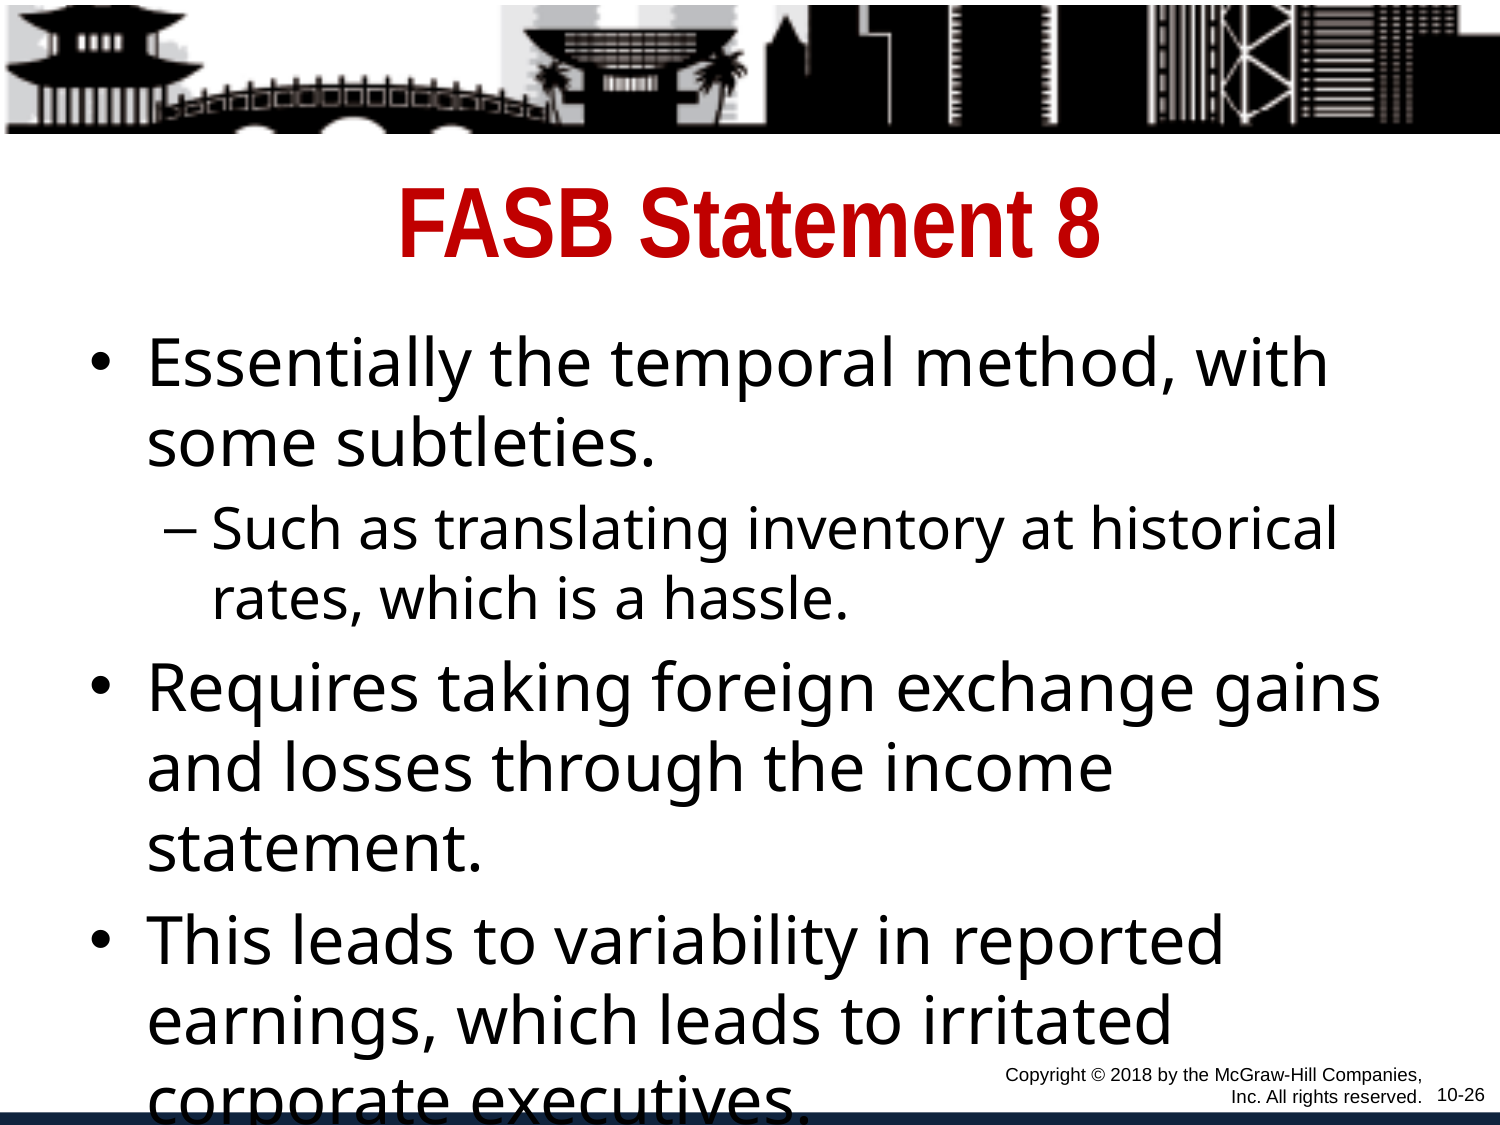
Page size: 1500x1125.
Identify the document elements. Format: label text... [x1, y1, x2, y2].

text_box 10-26 [1438, 1074, 1500, 1125]
footer Copyright © 2018 by the McGraw-Hill Companies, Inc. All rights reserved. [962, 1062, 1438, 1125]
title FASB Statement 8 [75, 149, 1425, 312]
picture [0, 5, 1500, 134]
list Essentially the temporal method, with some subtleties. Such as translating inventory at historical rates, which is a hassle. Requires taking foreign exchange gains and losses through the income statement. This leads to variability in reported earnings, which leads to irritated corporate executives. [75, 312, 1425, 1055]
